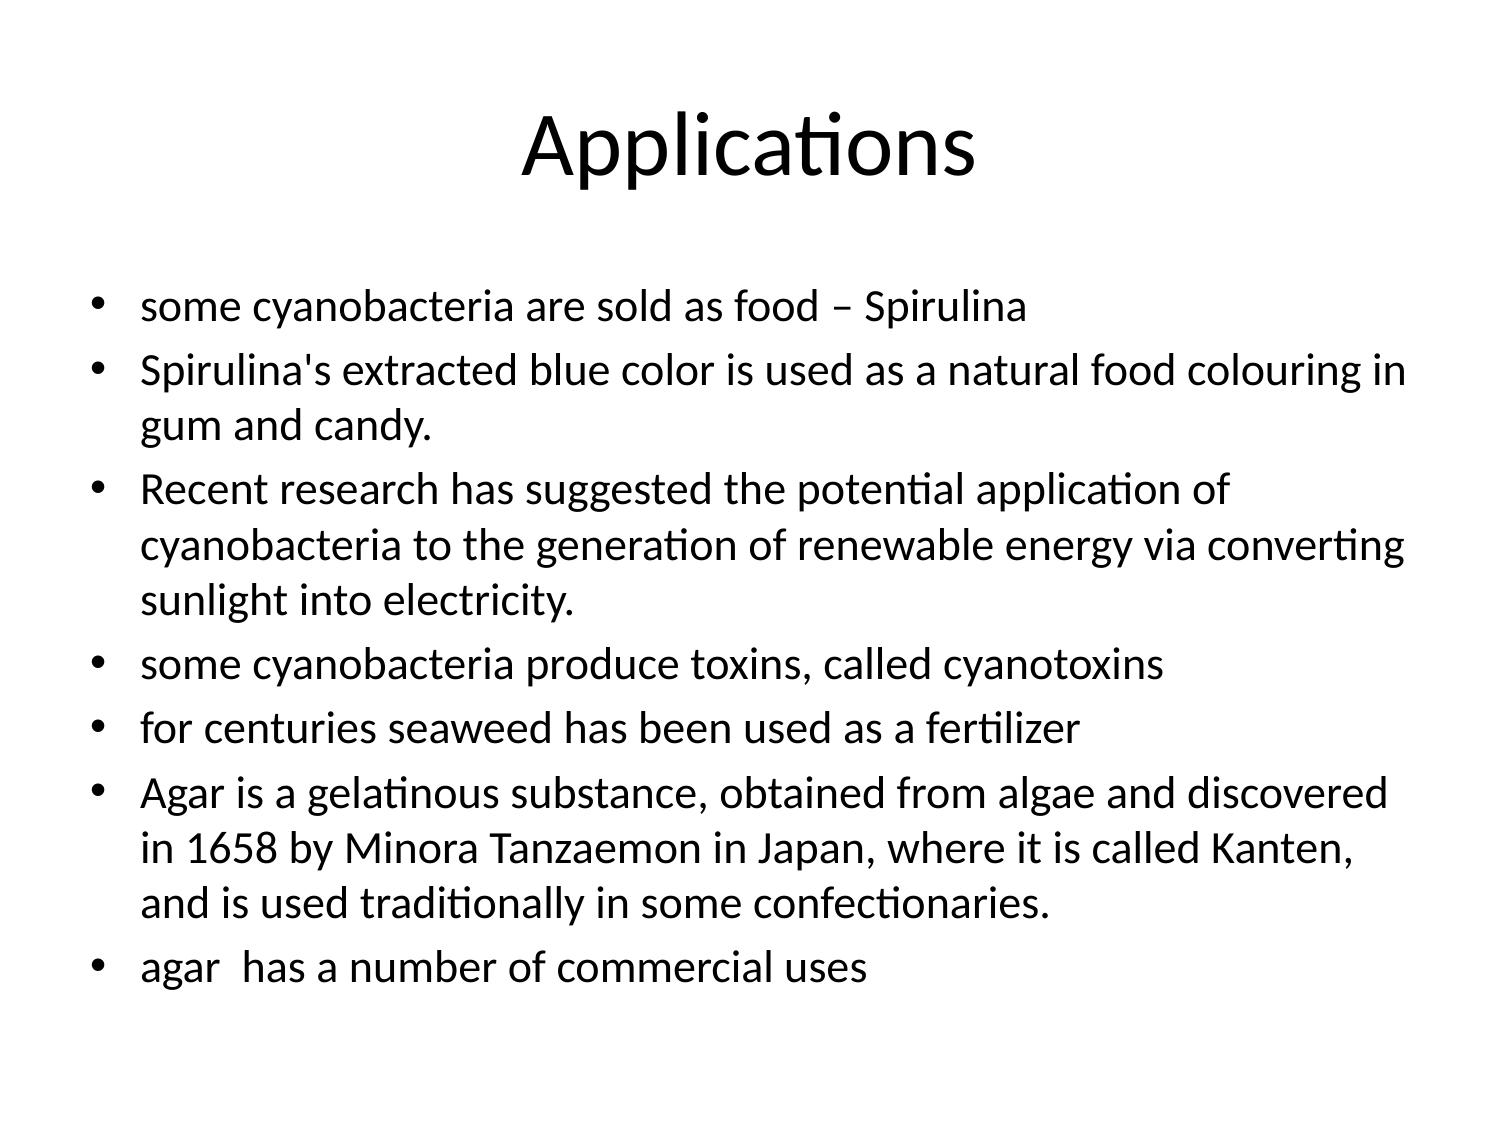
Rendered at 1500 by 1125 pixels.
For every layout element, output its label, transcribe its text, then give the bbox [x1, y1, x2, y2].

title Applications [75, 45, 1425, 233]
list some cyanobacteria are sold as food – Spirulina Spirulina's extracted blue color is used as a natural food colouring in gum and candy. Recent research has suggested the potential application of cyanobacteria to the generation of renewable energy via converting sunlight into electricity. some cyanobacteria produce toxins, called cyanotoxins for centuries seaweed has been used as a fertilizer Agar is a gelatinous substance, obtained from algae and discovered in 1658 by Minora Tanzaemon in Japan, where it is called Kanten, and is used traditionally in some confectionaries. agar has a number of commercial uses [75, 262, 1425, 1005]
